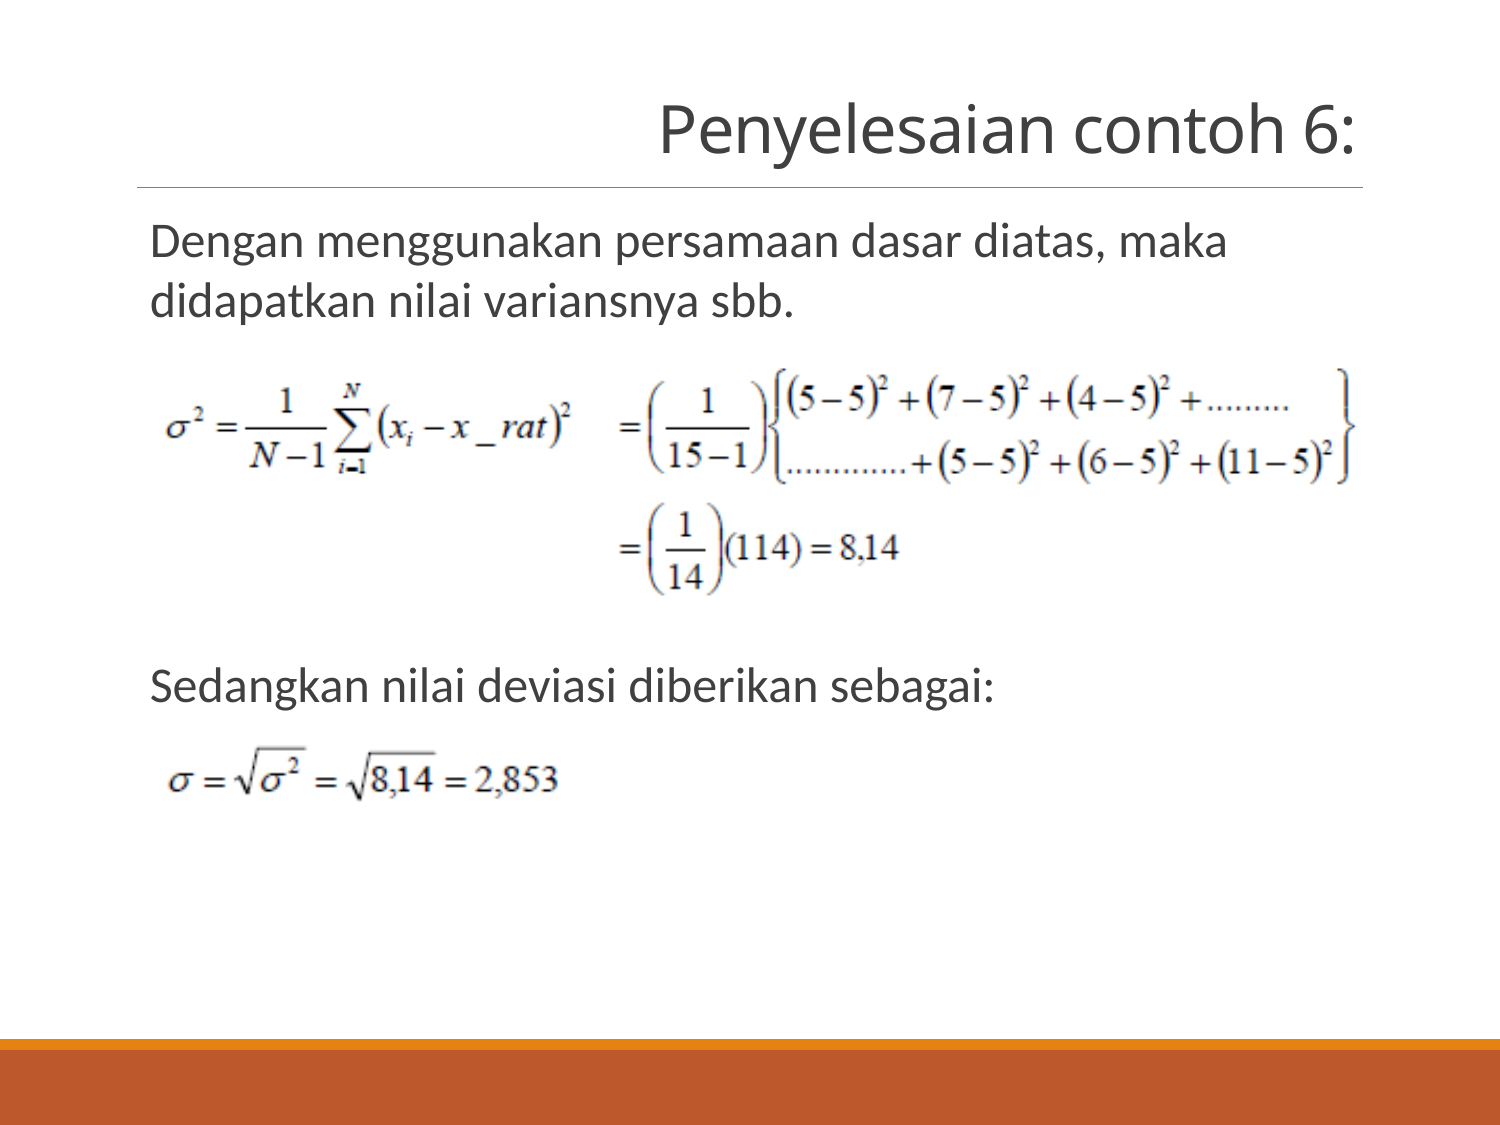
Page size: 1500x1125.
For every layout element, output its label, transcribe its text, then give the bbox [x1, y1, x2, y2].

picture [161, 367, 1359, 601]
picture [161, 736, 568, 813]
list Dengan menggunakan persamaan dasar diatas, maka didapatkan nilai variansnya sbb. Sedangkan nilai deviasi diberikan sebagai: [134, 200, 1375, 838]
title Penyelesaian contoh 6: [134, 47, 1373, 175]
